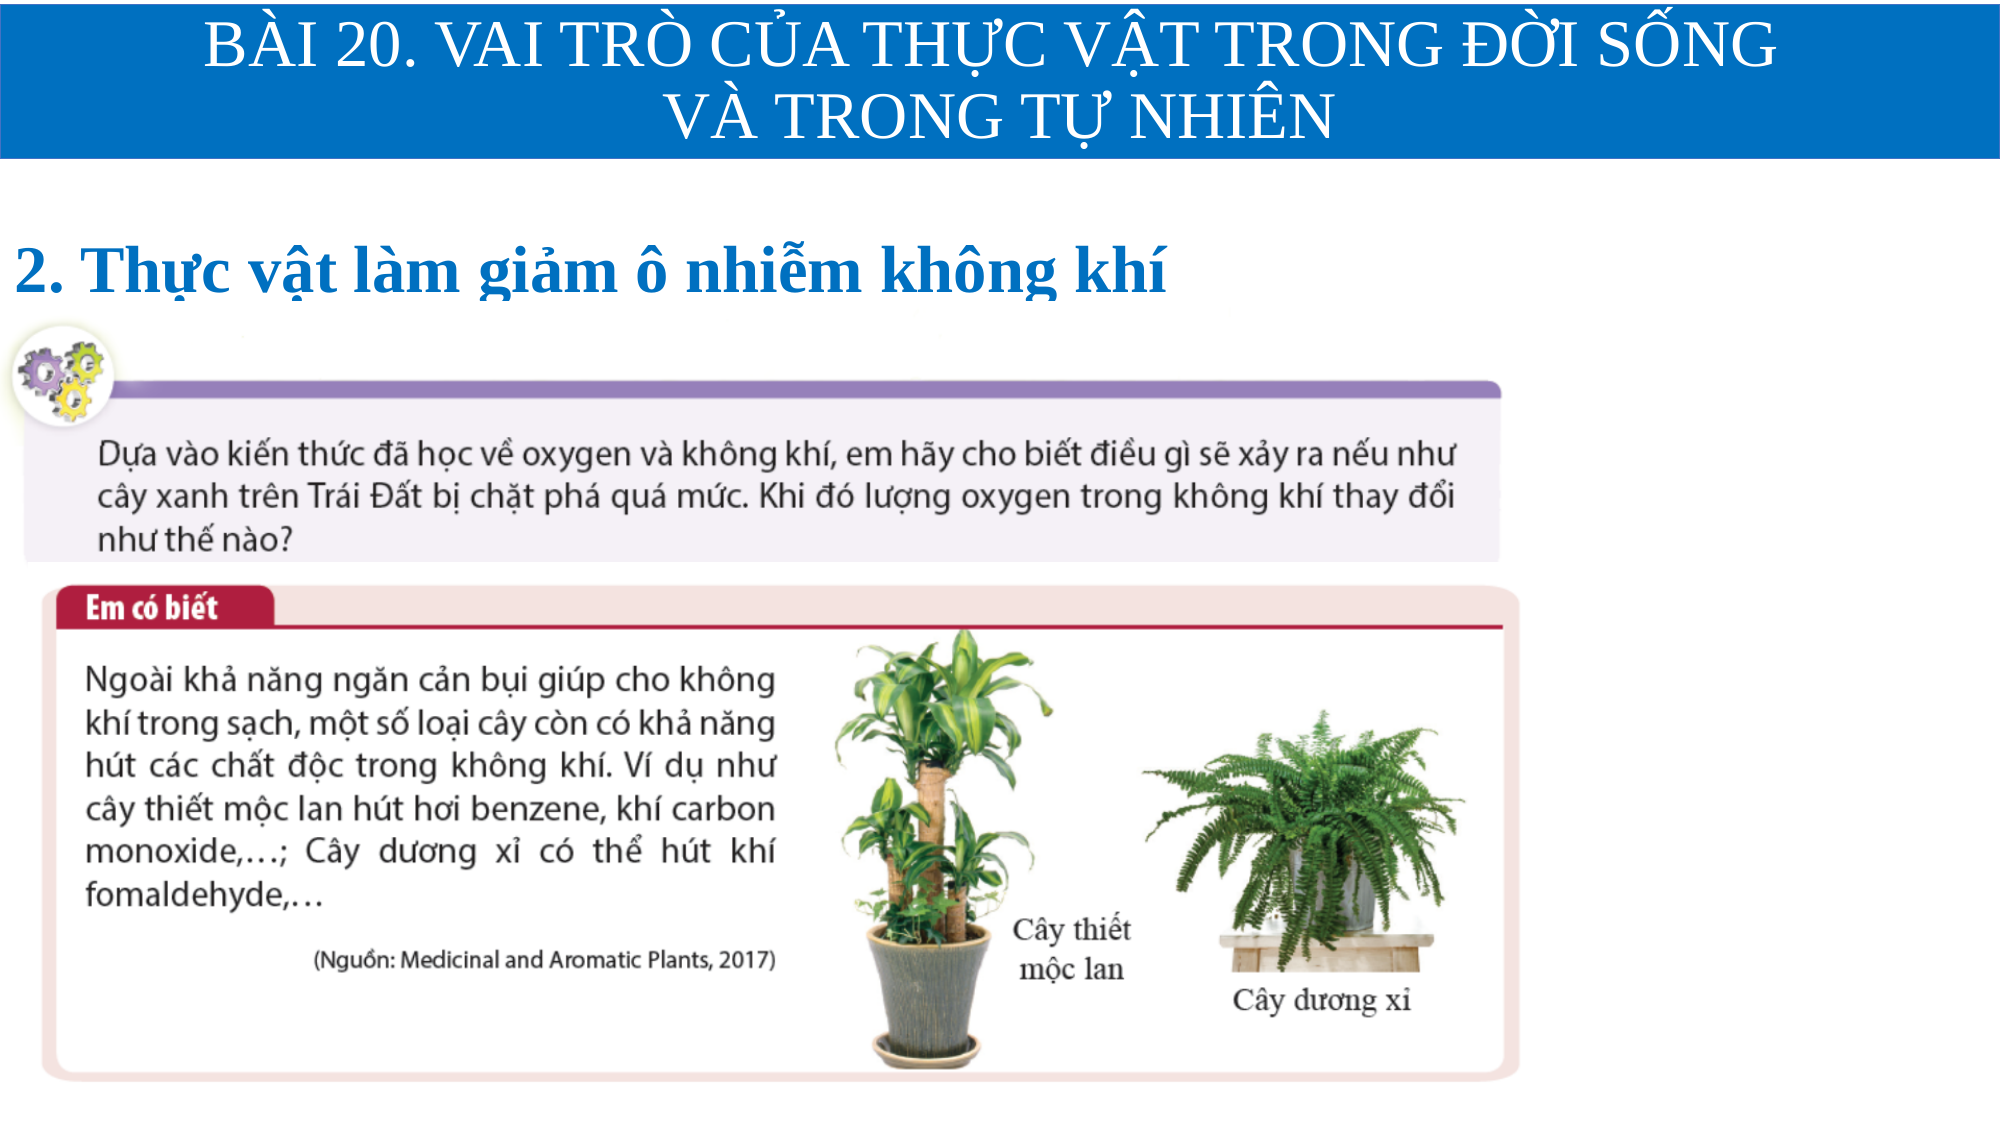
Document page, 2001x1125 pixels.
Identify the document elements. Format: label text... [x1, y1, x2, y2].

picture [0, 301, 1540, 1090]
title BÀI 20. VAI TRÒ CỦA THỰC VẬT TRONG ĐỜI SỐNG VÀ TRONG TỰ NHIÊN [0, 4, 2000, 159]
text_box 2. Thực vật làm giảm ô nhiễm không khí [0, 218, 1448, 301]
